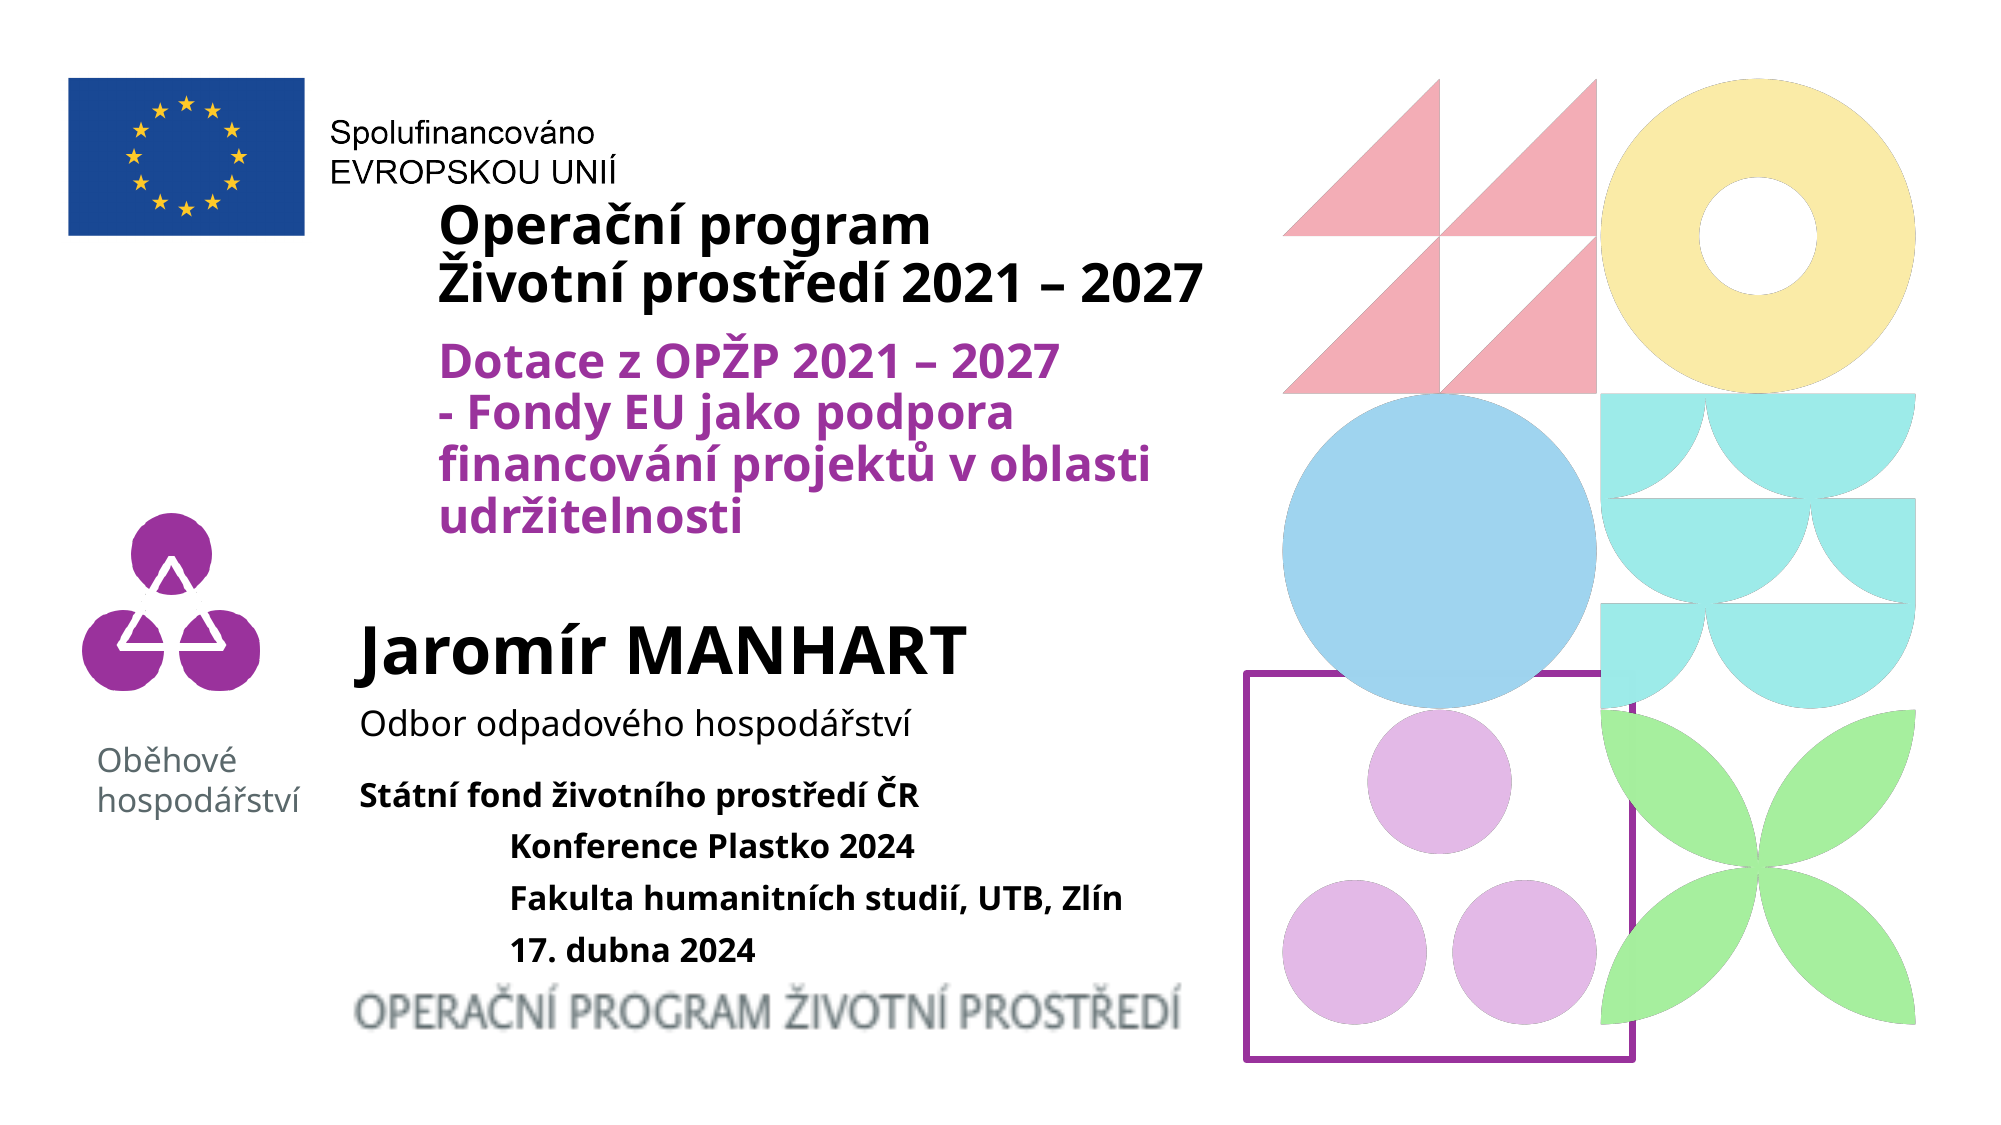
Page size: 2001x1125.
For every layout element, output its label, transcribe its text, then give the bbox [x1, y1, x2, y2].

subtitle Jaromír MANHART Odbor odpadového hospodářství Státní fond životního prostředí ČR Konference Plastko 2024 Fakulta humanitních studií, UTB, Zlín 17. dubna 2024 [359, 559, 1249, 970]
picture [61, 70, 438, 243]
title Operační program Životní prostředí 2021 – 2027 Dotace z OPŽP 2021 – 2027 - Fondy EU jako podpora financování projektů v oblasti udržitelnosti [438, 45, 1288, 544]
picture [1249, 46, 1948, 1057]
picture [82, 513, 260, 691]
text_box Oběhové hospodářství [96, 690, 332, 868]
